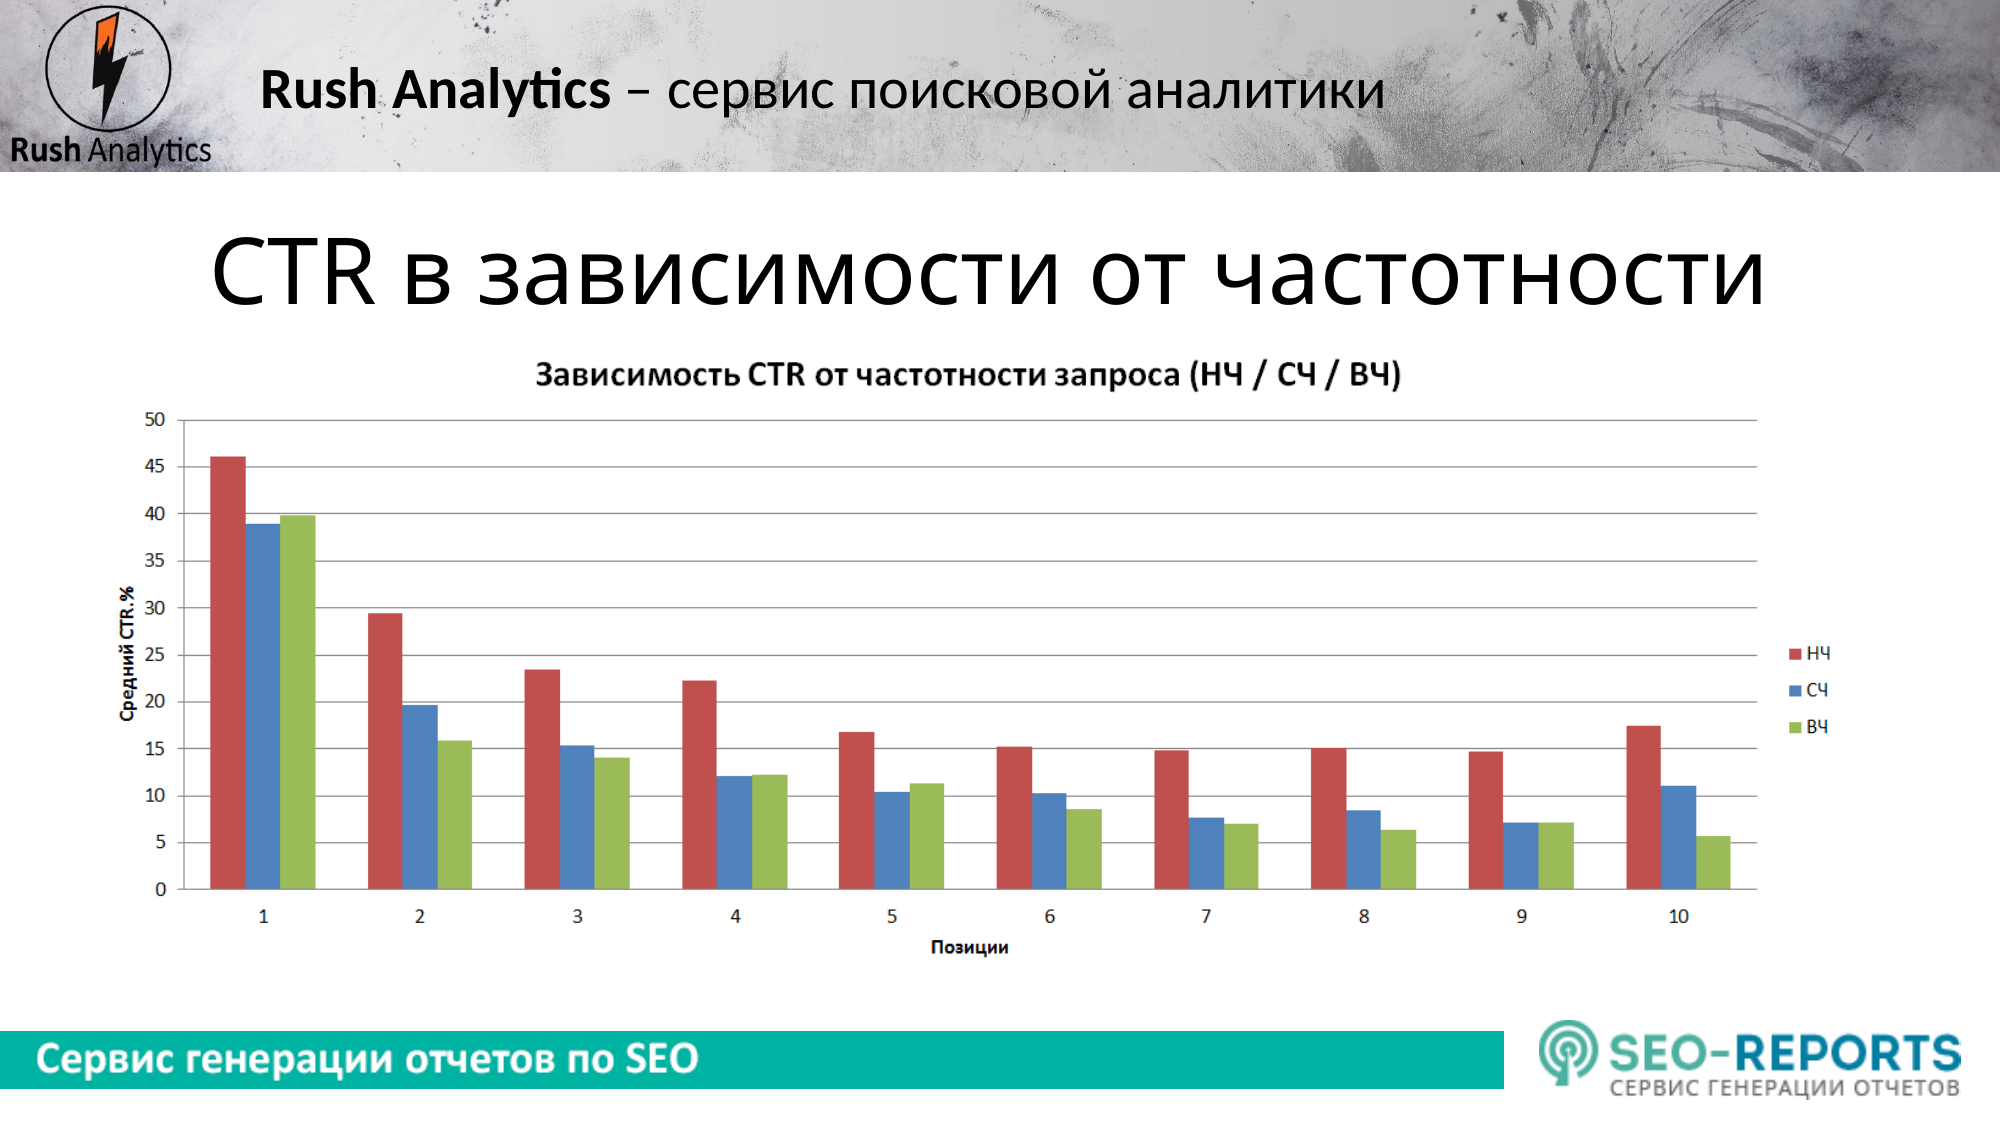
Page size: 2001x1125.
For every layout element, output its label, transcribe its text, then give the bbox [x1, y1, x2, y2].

picture [0, 1031, 1504, 1089]
text_box CTR в зависимости от частотности [127, 172, 1853, 333]
picture [0, 0, 2000, 172]
picture [1539, 1020, 1961, 1100]
picture [104, 344, 1837, 972]
